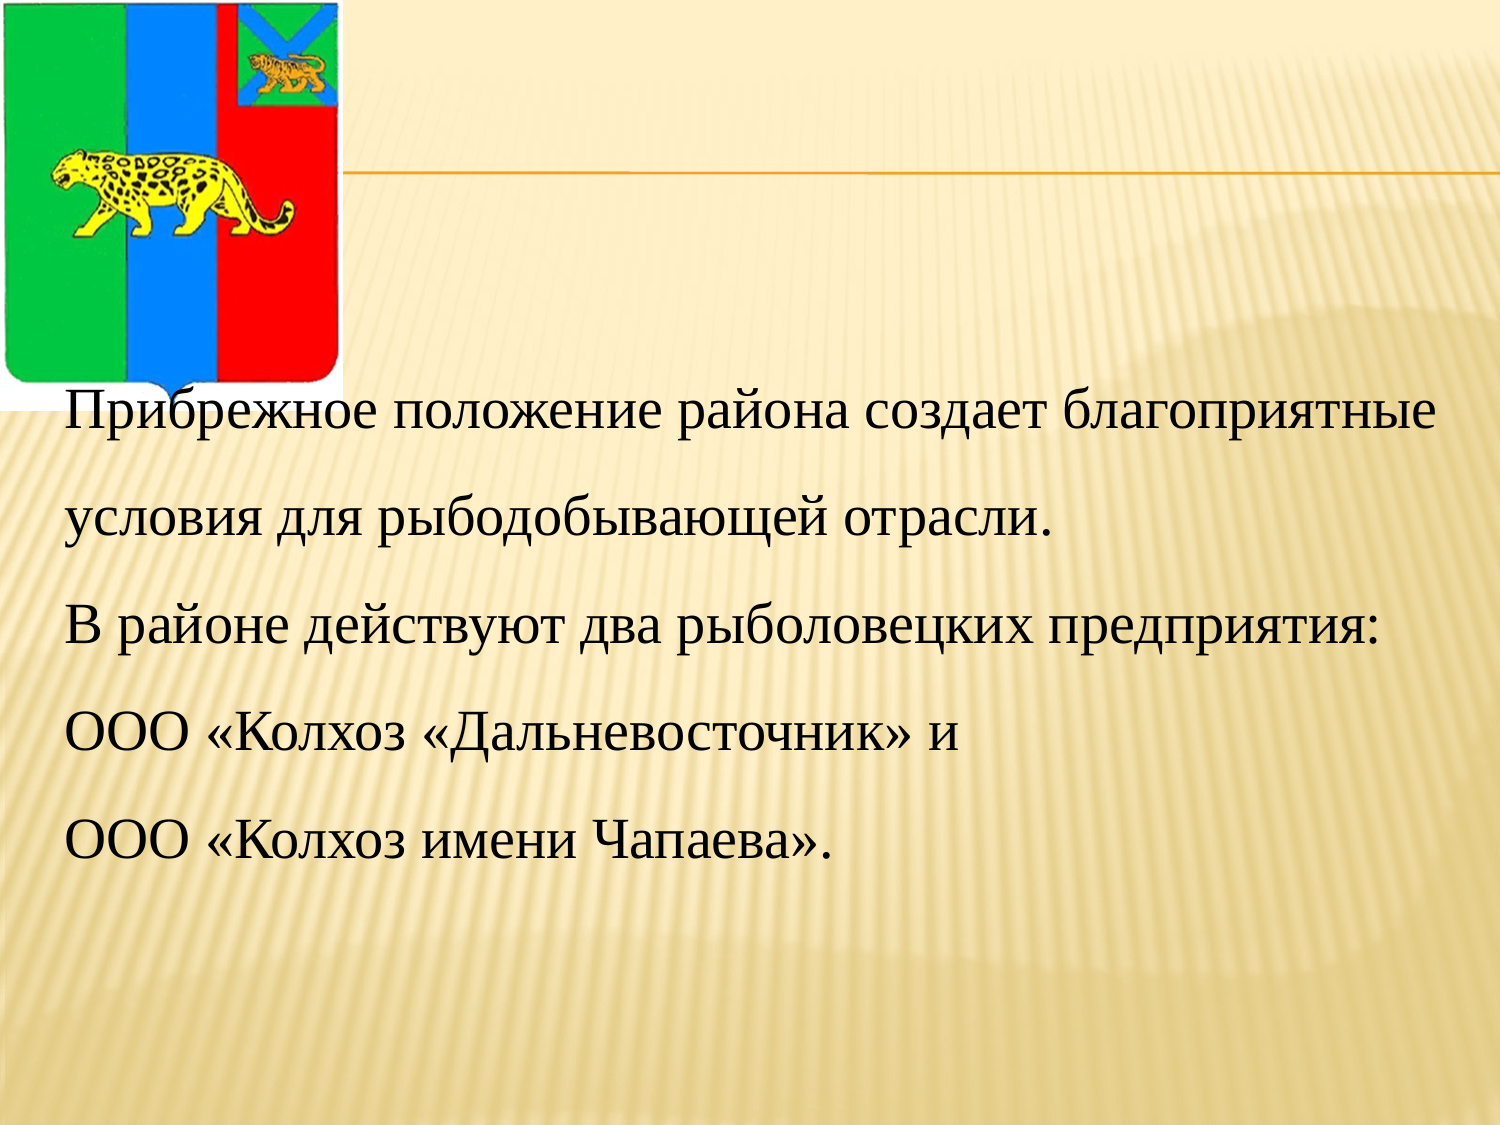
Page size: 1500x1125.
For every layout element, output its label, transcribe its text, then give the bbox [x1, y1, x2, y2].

list Прибрежное положение района создает благоприятные условия для рыбодобывающей отрасли. В районе действуют два рыболовецких предприятия: ООО «Колхоз «Дальневосточник» и ООО «Колхоз имени Чапаева». [50, 254, 1475, 998]
picture [0, 0, 344, 412]
